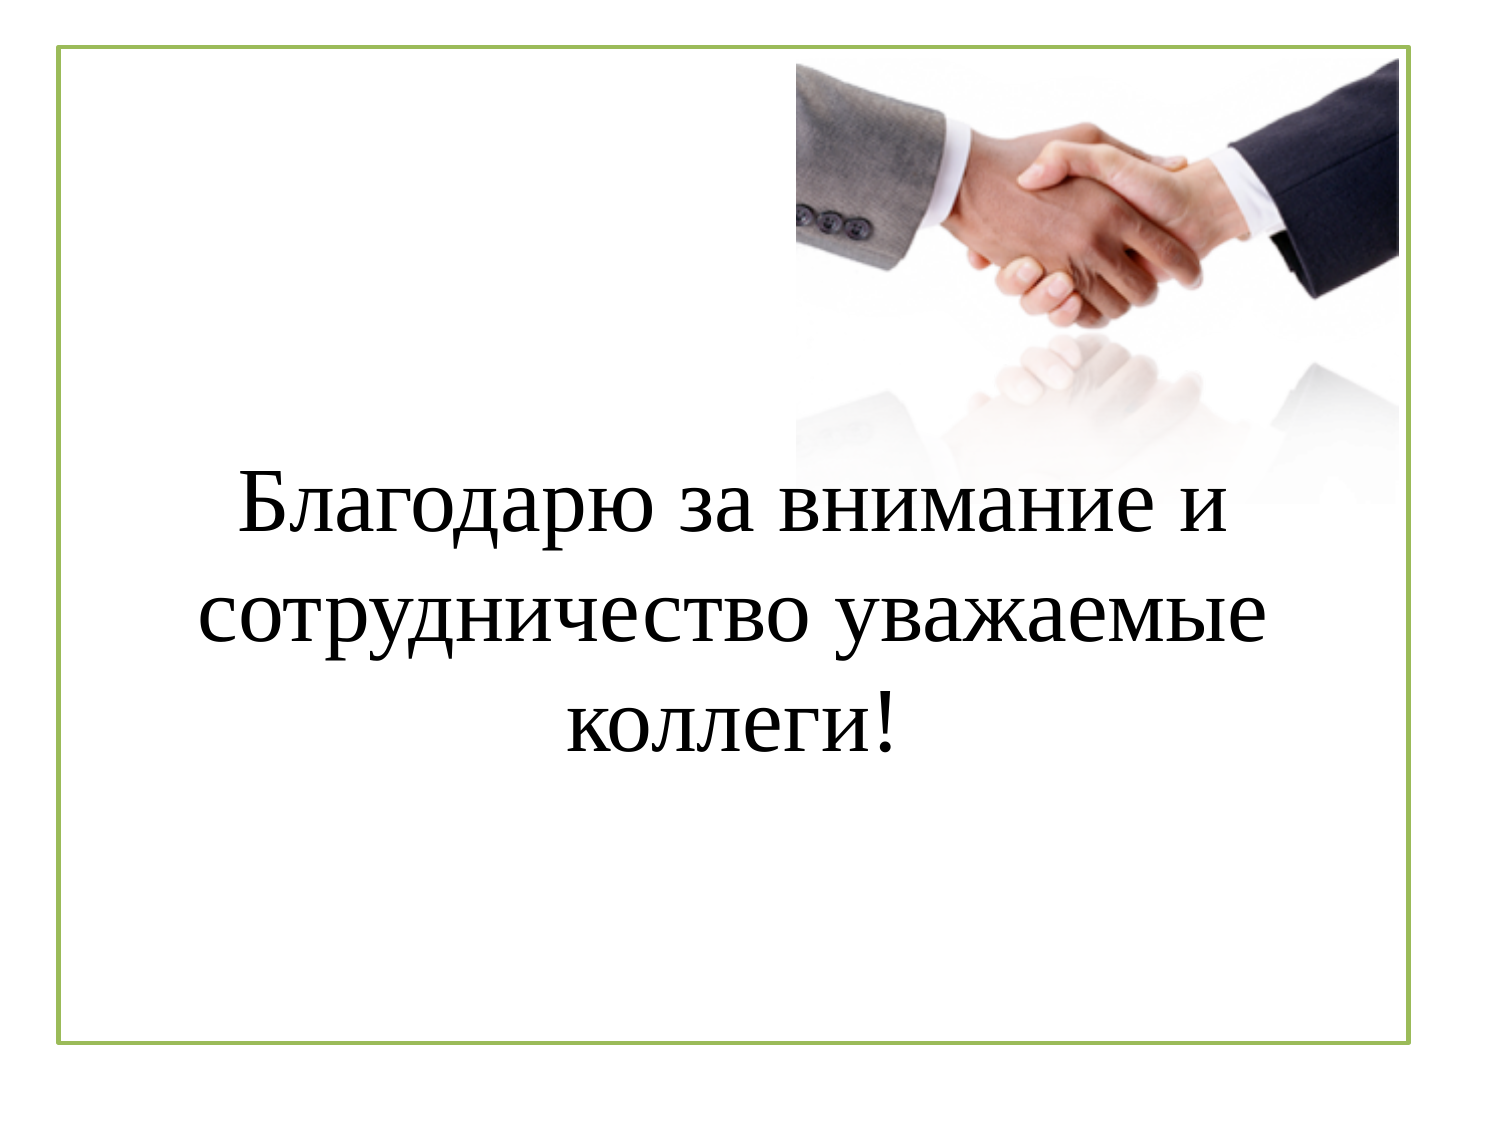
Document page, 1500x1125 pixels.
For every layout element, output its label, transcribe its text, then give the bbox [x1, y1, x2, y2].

picture [796, 58, 1399, 505]
title Благодарю за внимание и сотрудничество уважаемые коллеги! [56, 45, 1411, 1045]
